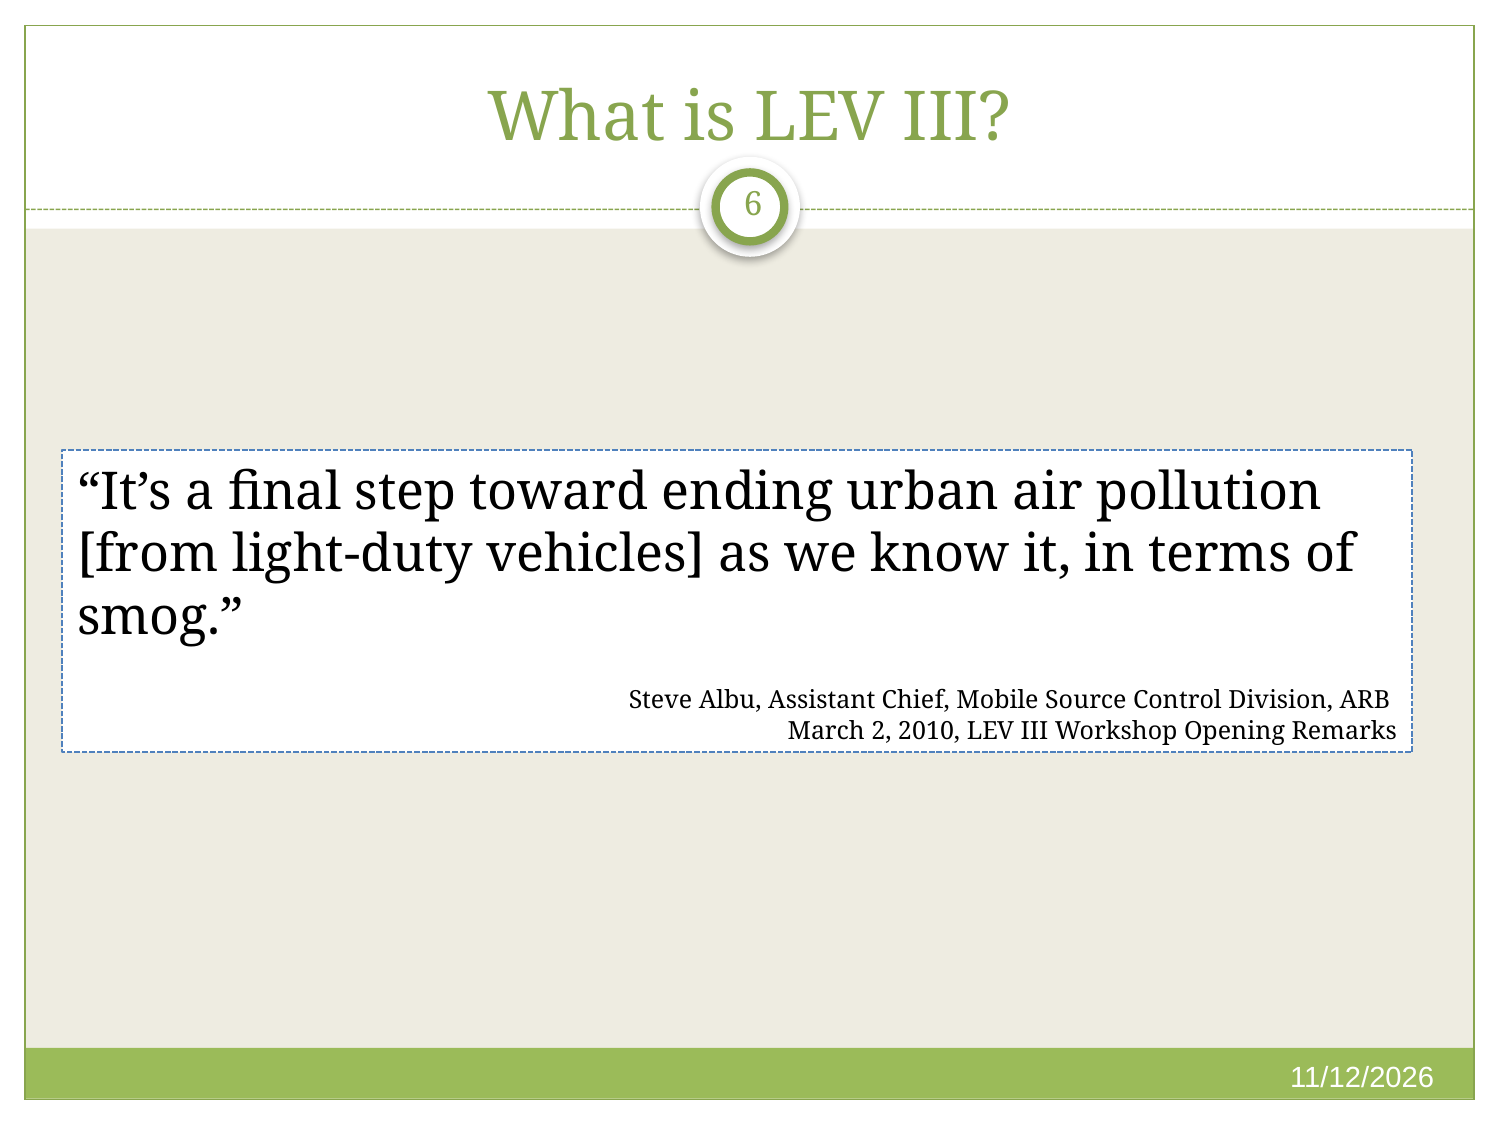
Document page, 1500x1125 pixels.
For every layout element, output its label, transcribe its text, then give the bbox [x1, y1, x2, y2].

text_box “It’s a final step toward ending urban air pollution [from light-duty vehicles] as we know it, in terms of smog.” Steve Albu, Assistant Chief, Mobile Source Control Division, ARB March 2, 2010, LEV III Workshop Opening Remarks [61, 449, 1413, 753]
slide_number 6 [715, 168, 791, 241]
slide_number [950, 1050, 1450, 1111]
title What is LEV III? [49, 37, 1450, 162]
